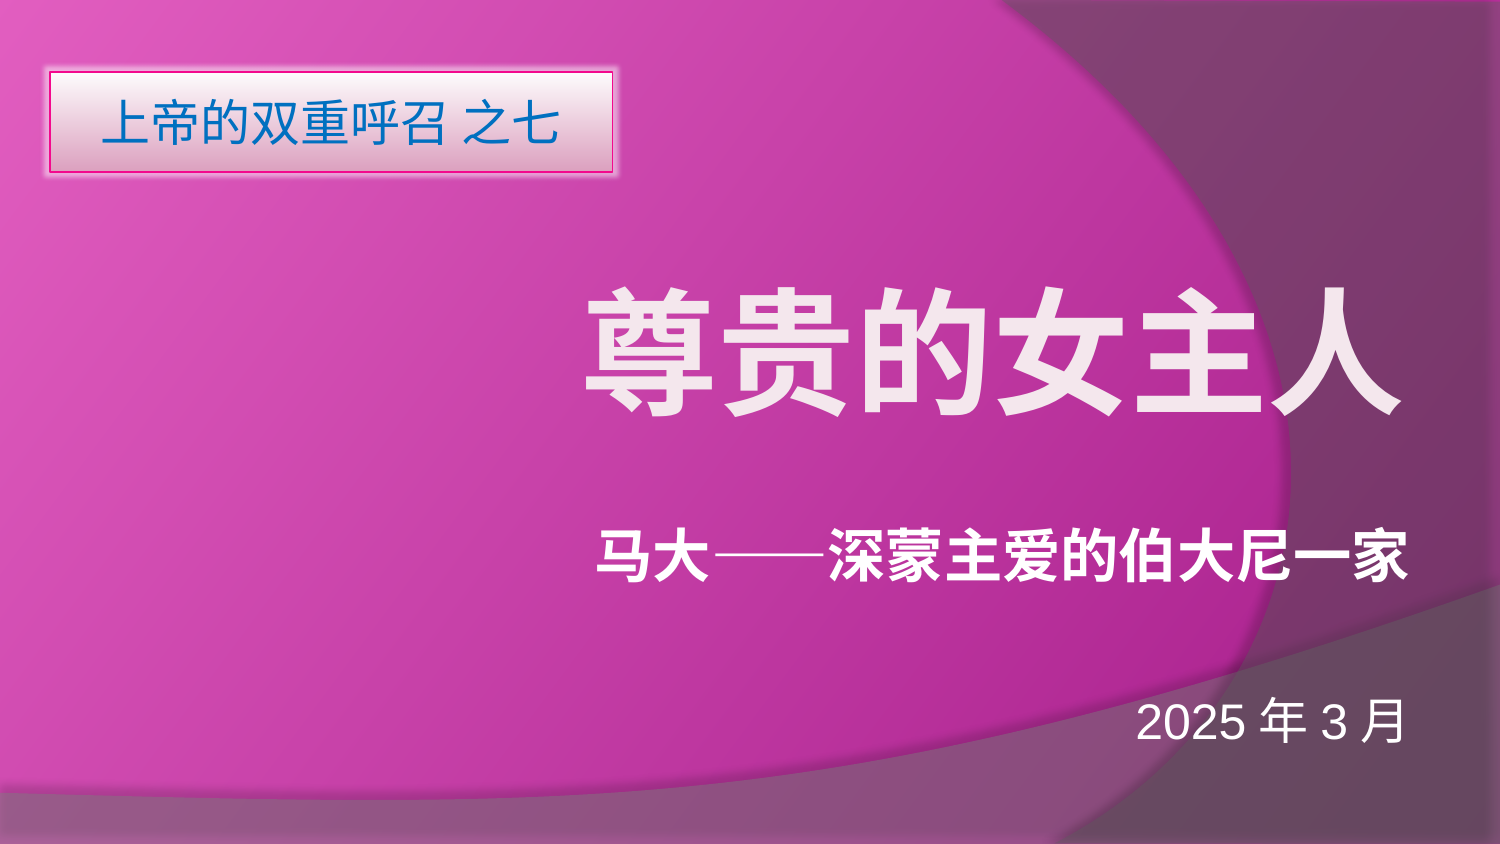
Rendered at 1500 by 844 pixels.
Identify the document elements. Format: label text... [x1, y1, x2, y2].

text_box 上帝的双重呼召 之七 [49, 71, 613, 173]
text_box 马大——深蒙主爱的伯大尼一家 2025年3月 [448, 470, 1426, 798]
title 尊贵的女主人 [350, 259, 1413, 484]
